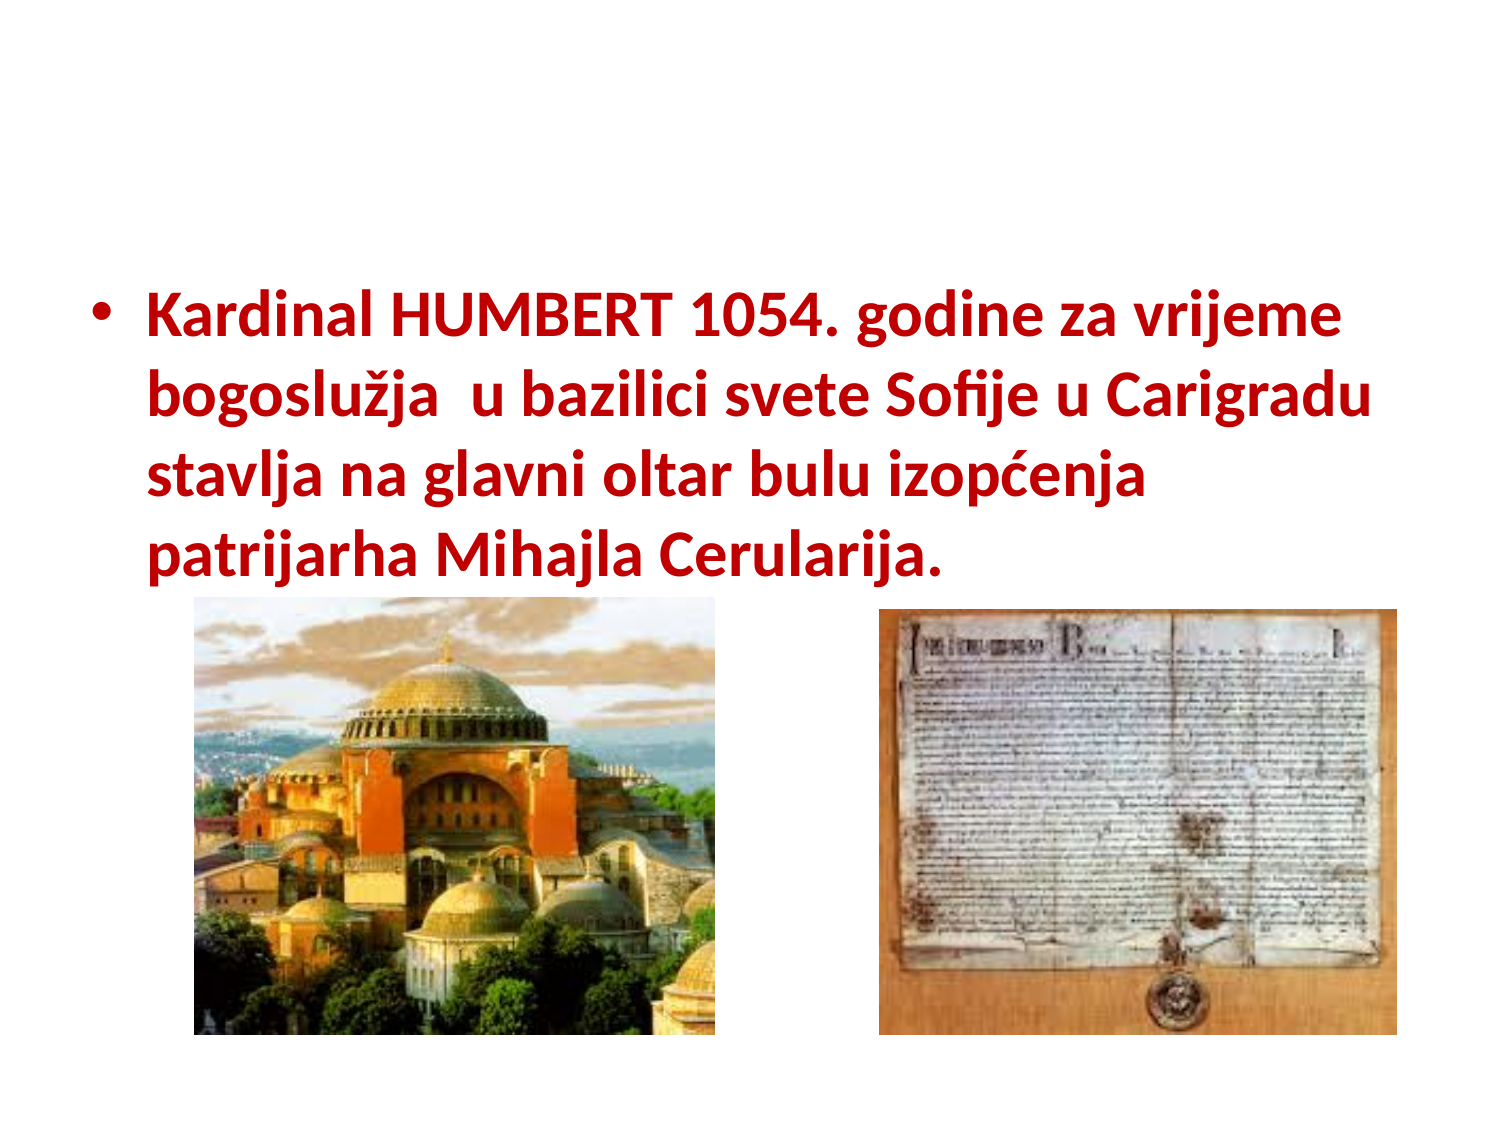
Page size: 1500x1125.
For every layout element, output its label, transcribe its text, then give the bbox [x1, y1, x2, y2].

picture [194, 597, 715, 1036]
picture [879, 609, 1397, 1036]
list Kardinal HUMBERT 1054. godine za vrijeme bogoslužja u bazilici svete Sofije u Carigradu stavlja na glavni oltar bulu izopćenja patrijarha Mihajla Cerularija. [75, 262, 1425, 1005]
